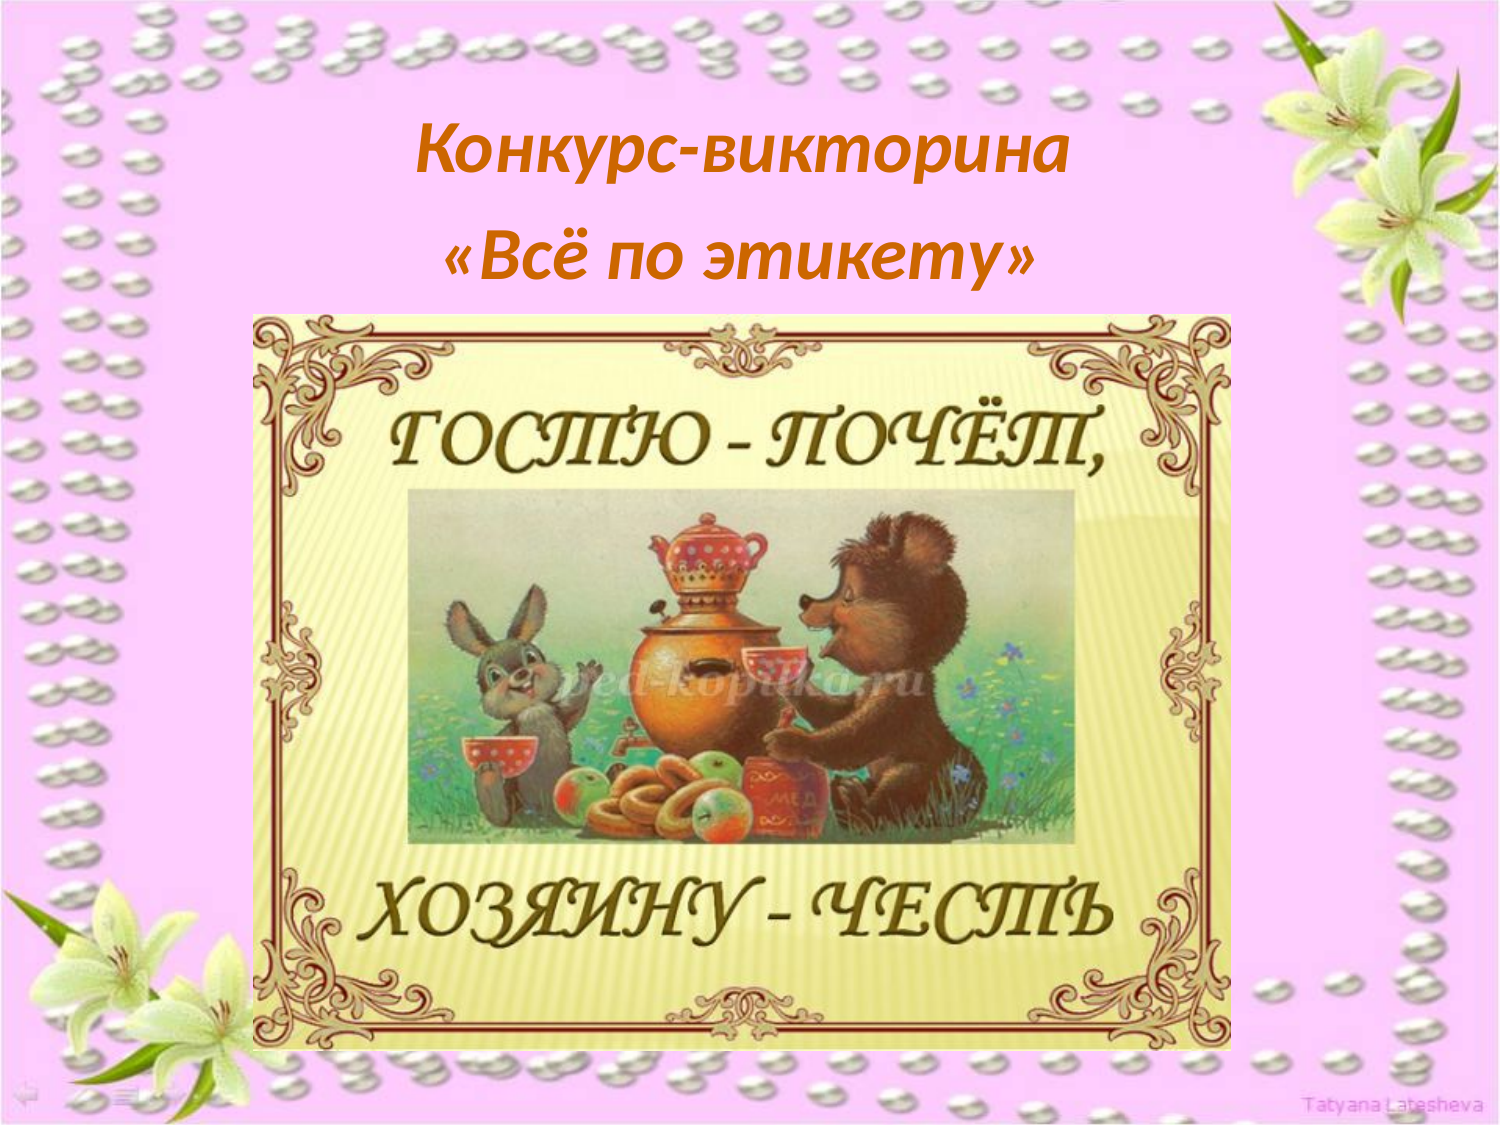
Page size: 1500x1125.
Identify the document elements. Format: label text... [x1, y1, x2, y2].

picture [0, 0, 1500, 1125]
title Конкурс-викторина «Всё по этикету» [76, 89, 1428, 306]
